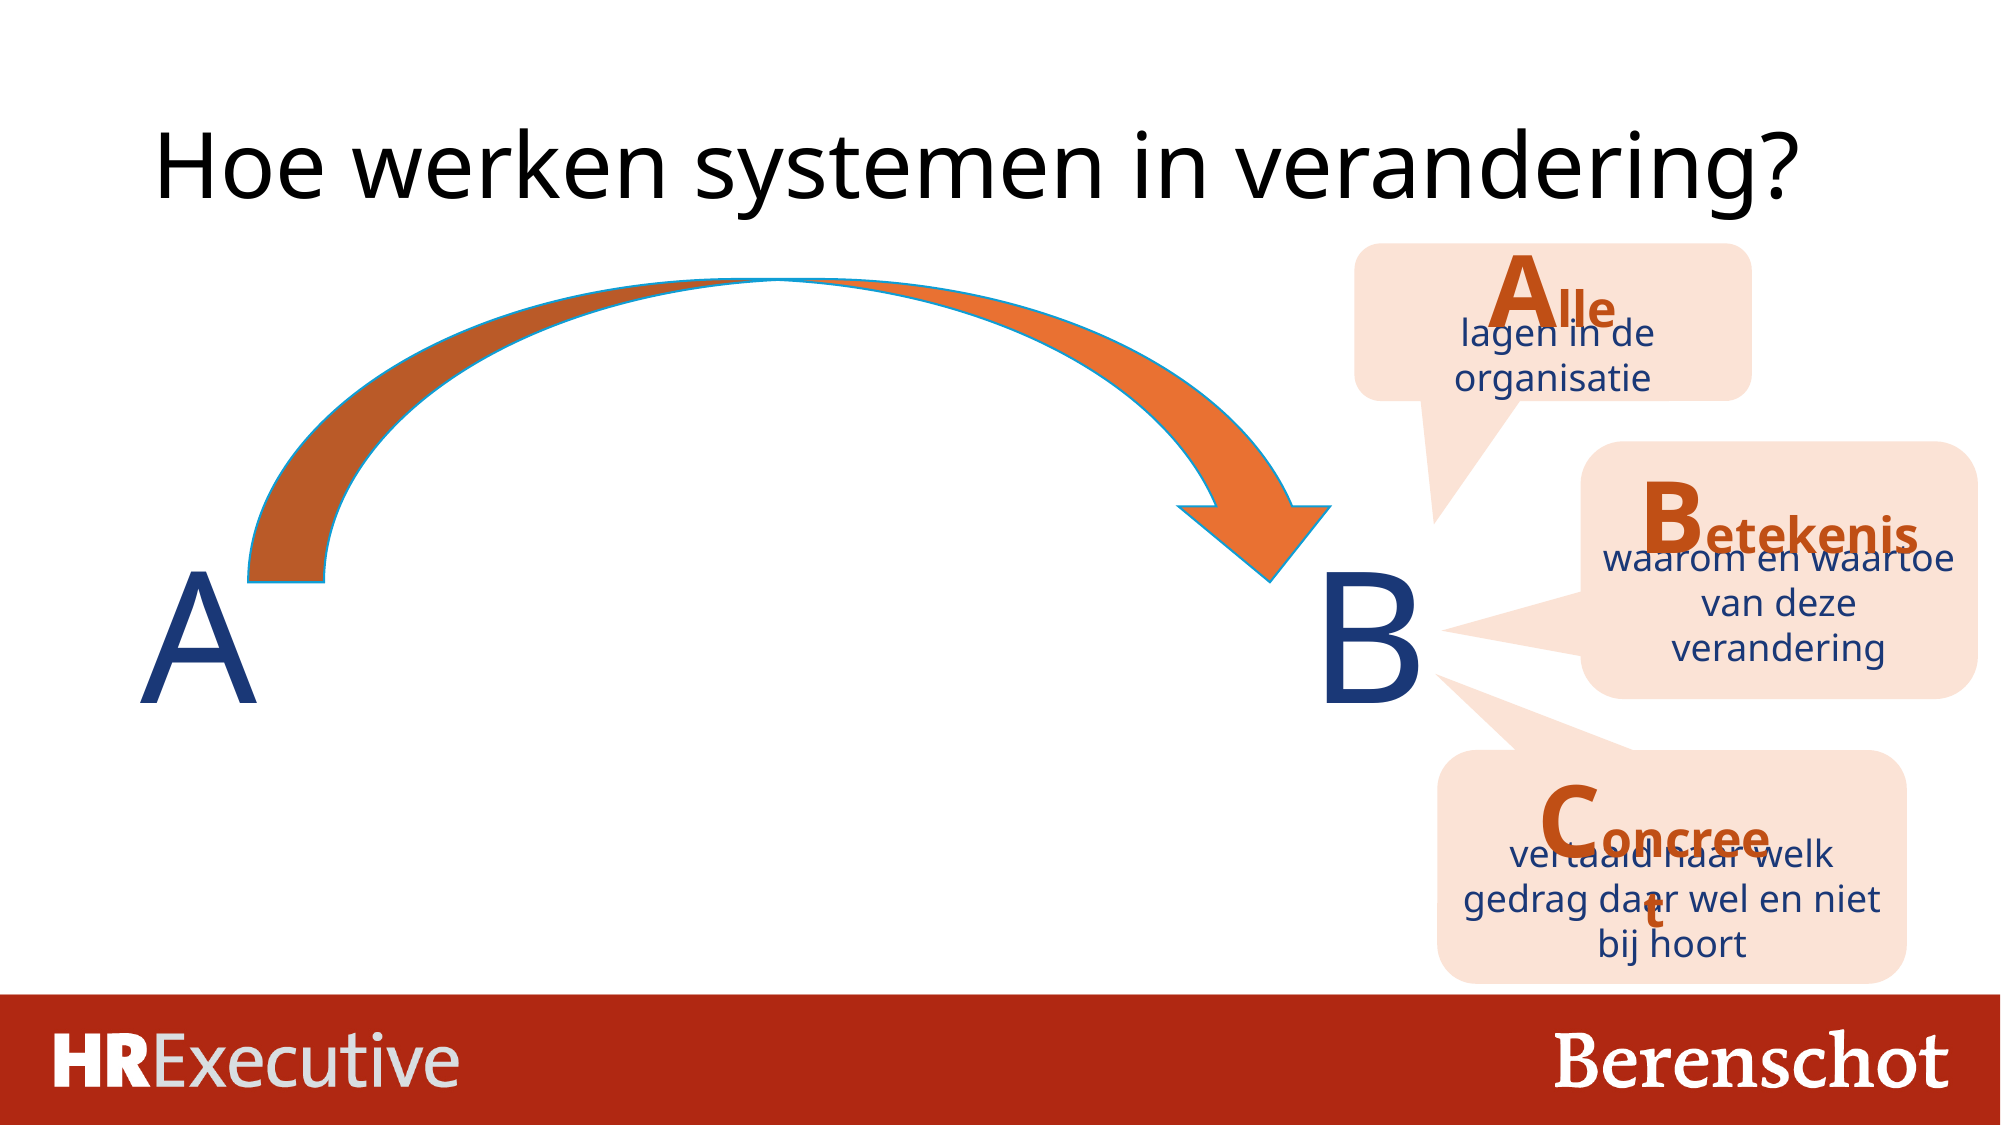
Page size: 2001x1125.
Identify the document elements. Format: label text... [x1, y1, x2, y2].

text_box [247, 277, 1333, 584]
picture [0, 0, 2001, 1125]
title Hoe werken systemen in verandering? [137, 59, 1863, 278]
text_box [1436, 749, 1908, 985]
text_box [1353, 219, 1753, 402]
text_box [1580, 440, 1979, 700]
text_box B [1294, 512, 1444, 748]
text_box A [125, 512, 273, 748]
